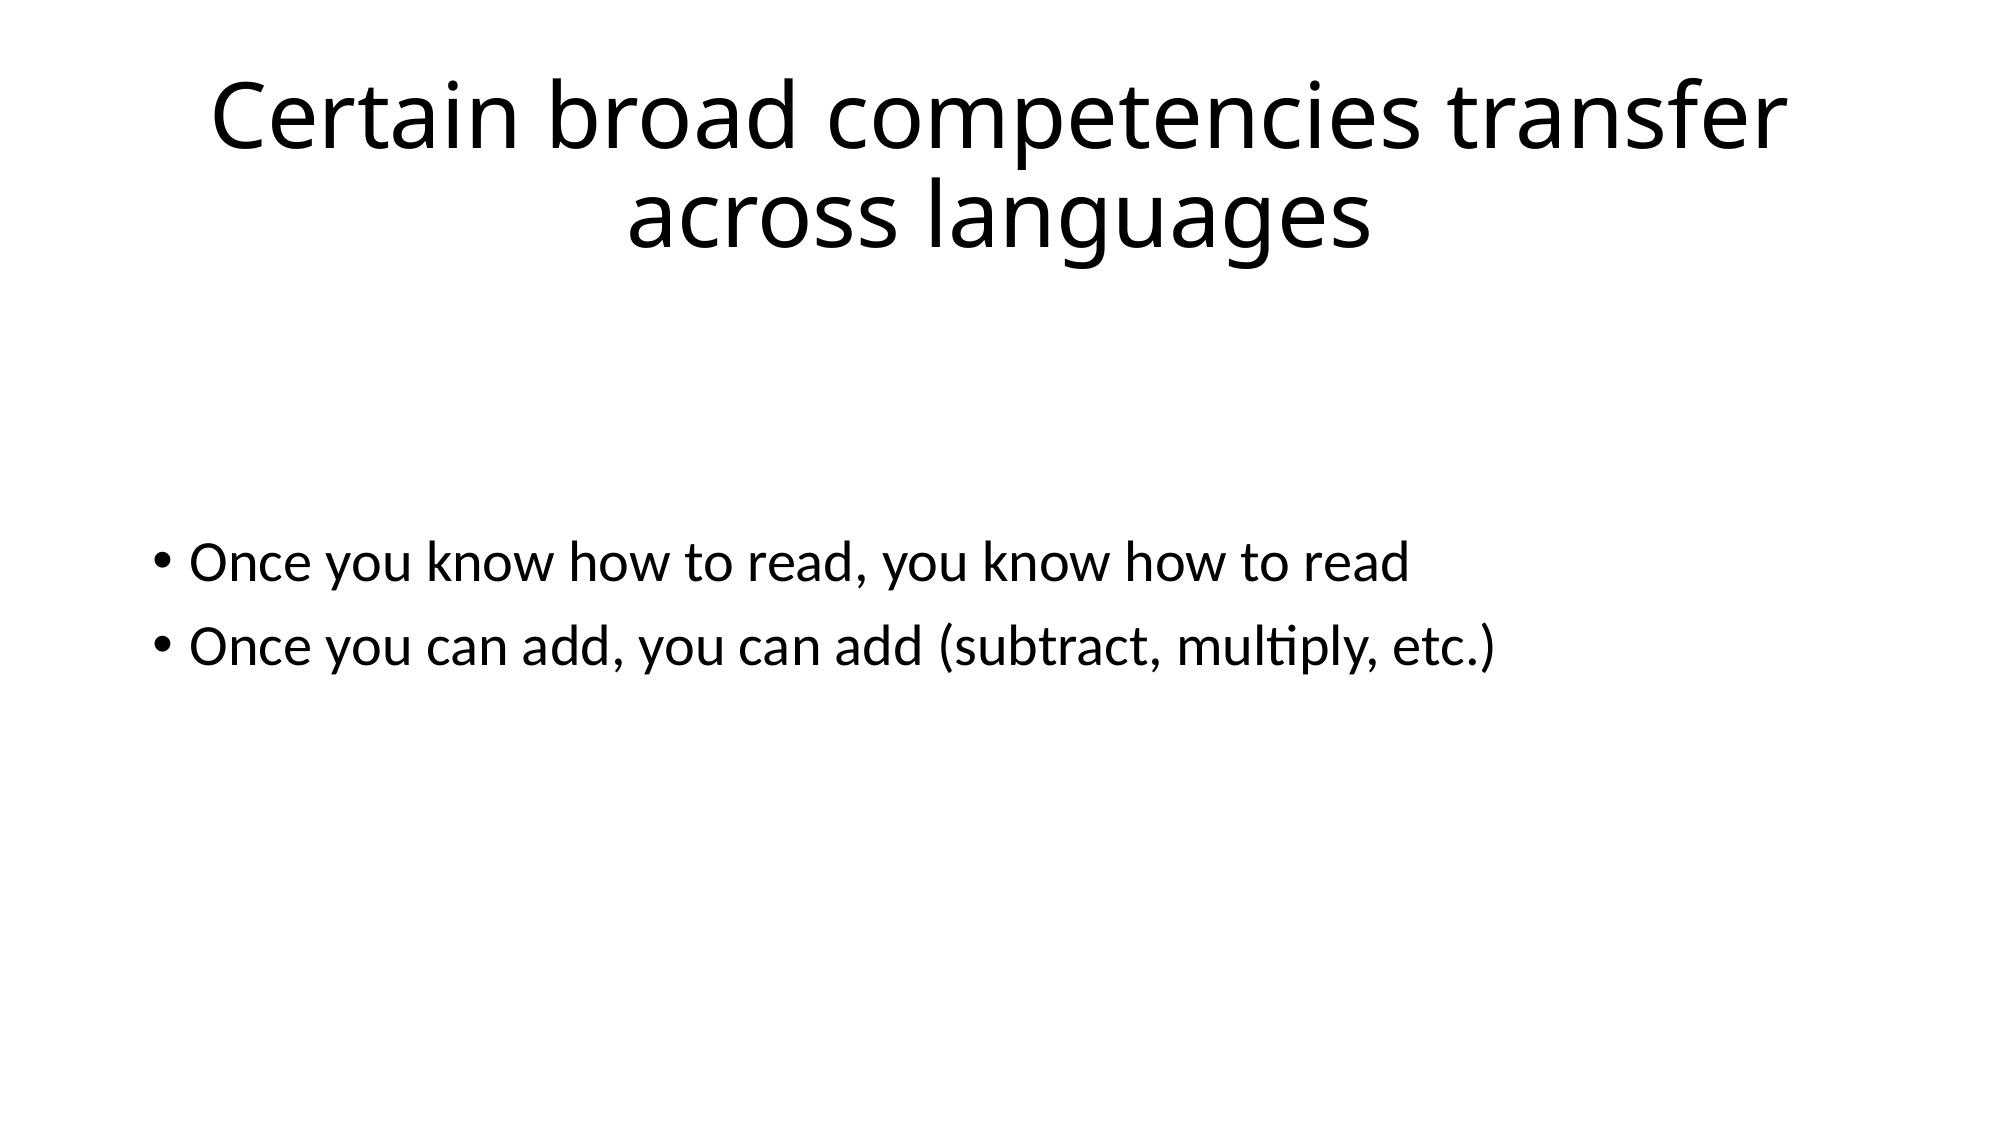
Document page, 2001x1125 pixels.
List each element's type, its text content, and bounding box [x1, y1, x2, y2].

list Once you know how to read, you know how to read Once you can add, you can add (subtract, multiply, etc.) [137, 299, 1863, 1078]
title Certain broad competencies transfer across languages [137, 59, 1863, 278]
